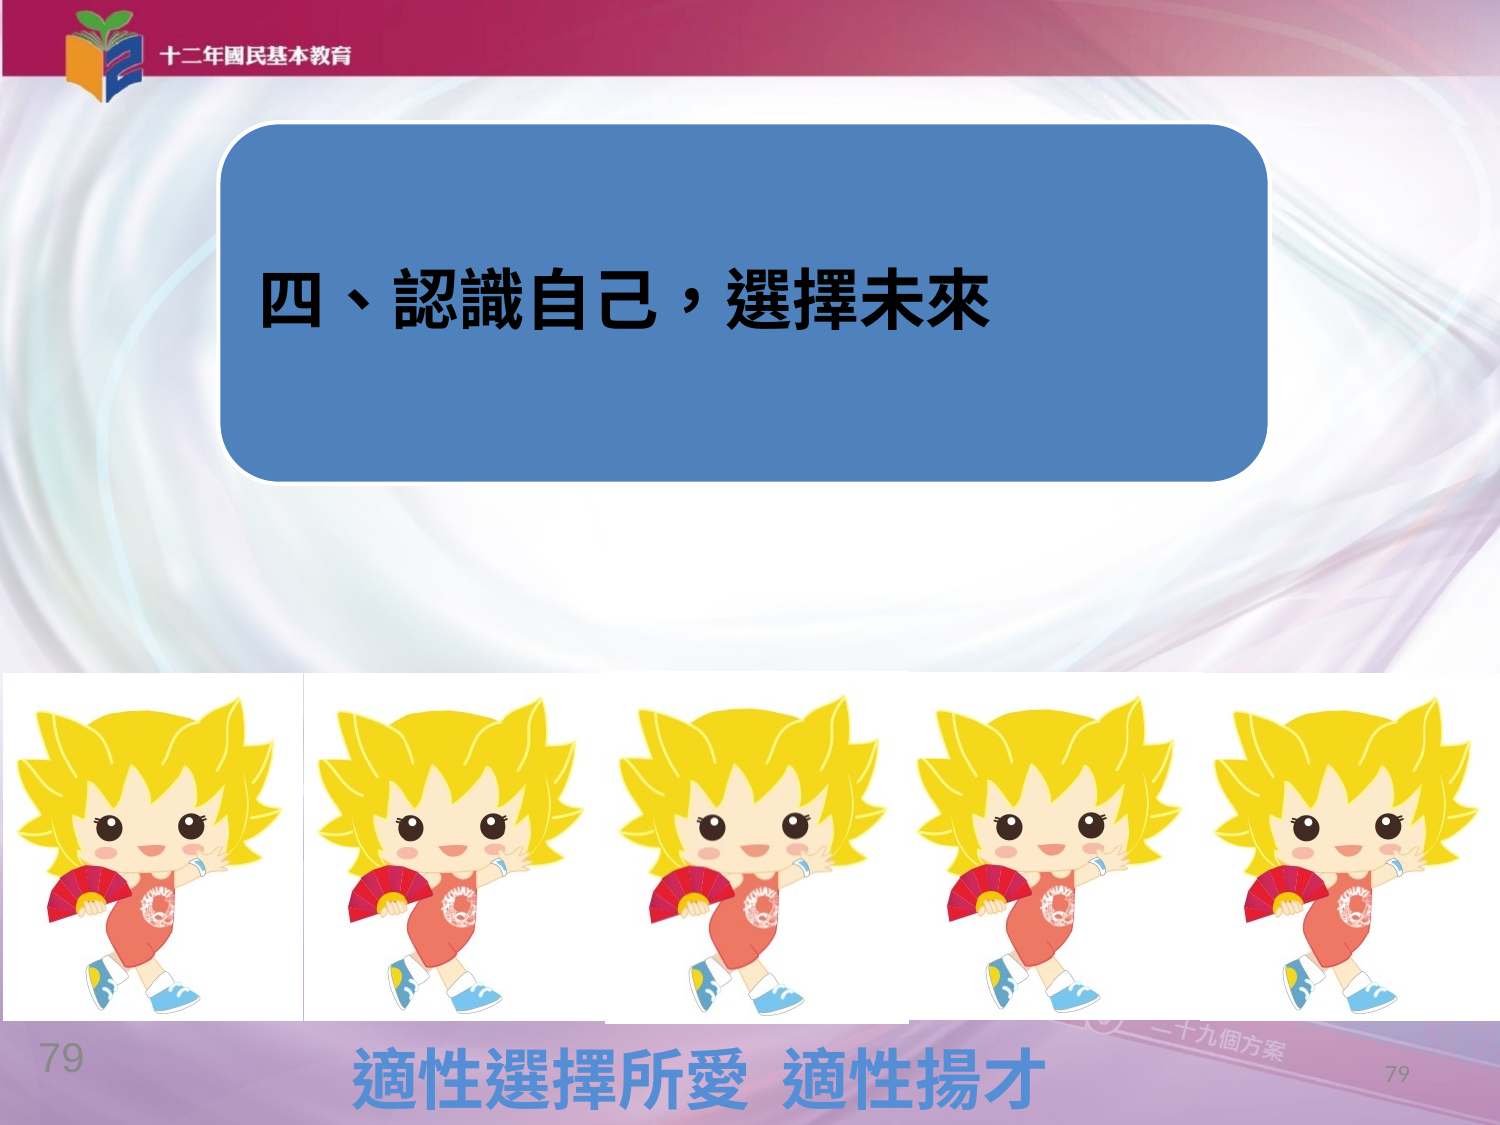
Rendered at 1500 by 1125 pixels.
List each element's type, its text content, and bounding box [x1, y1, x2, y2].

text_box 適性選擇所愛 適性揚才 [336, 1030, 1500, 1125]
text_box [218, 122, 1270, 484]
slide_number 79 [1074, 1042, 1425, 1103]
text_box 79 [23, 1029, 99, 1094]
picture [0, 0, 1500, 1125]
